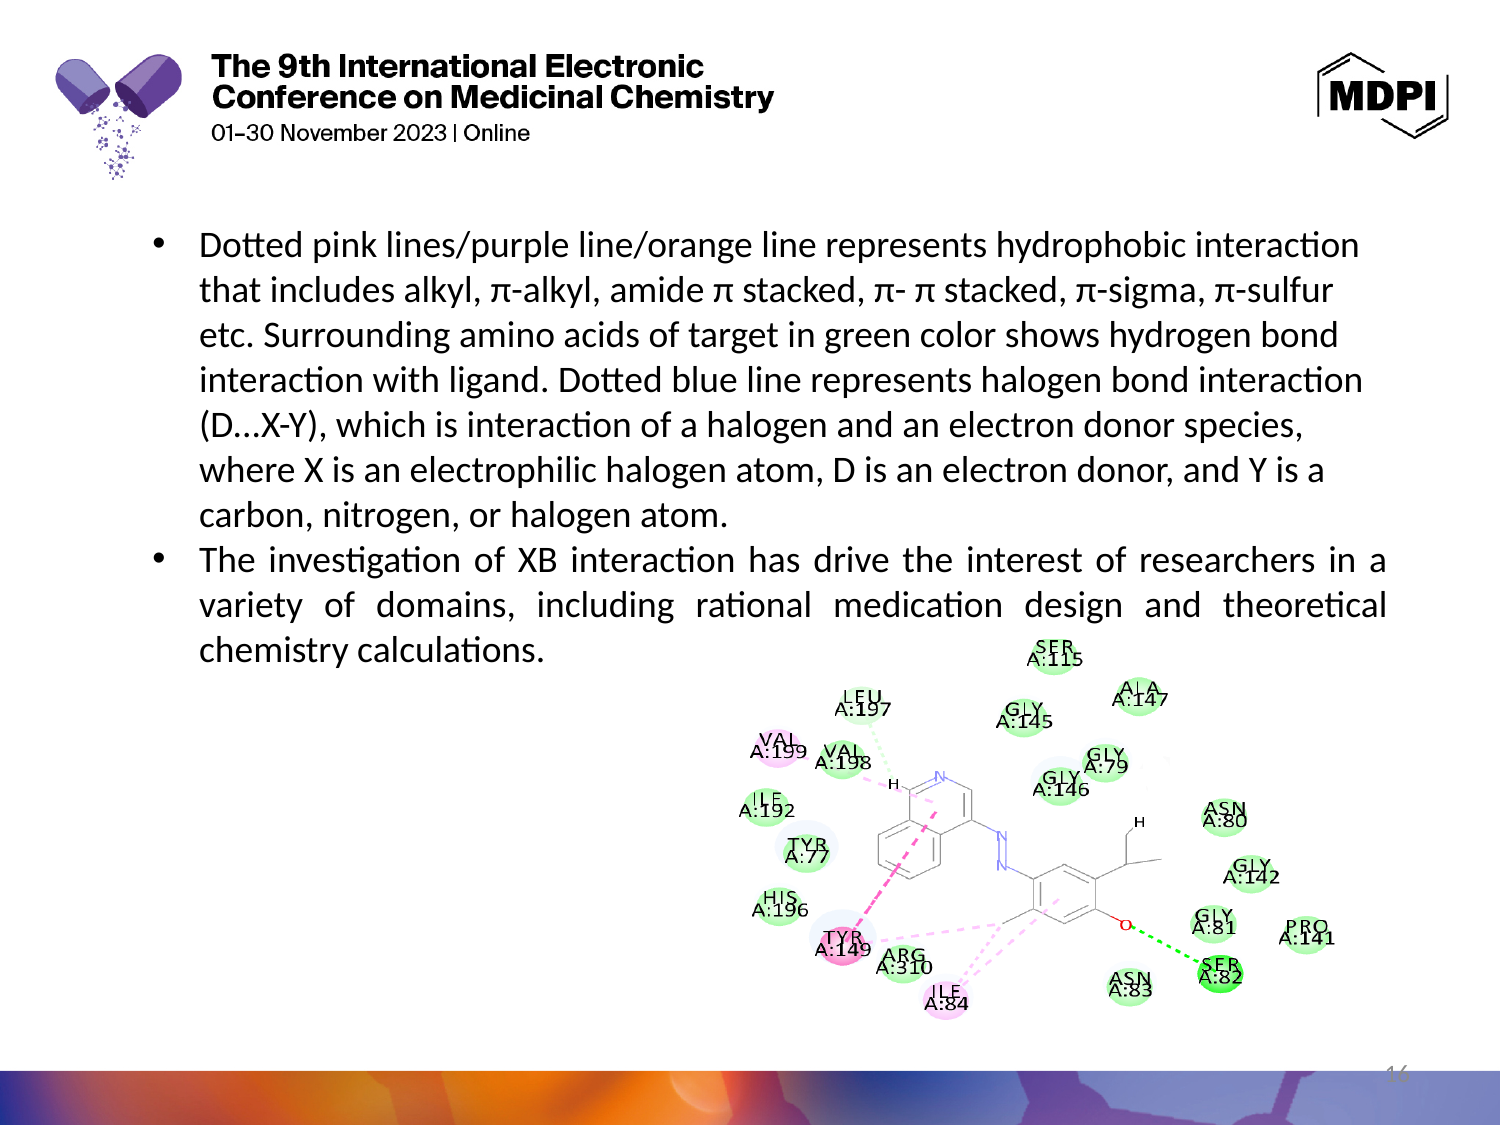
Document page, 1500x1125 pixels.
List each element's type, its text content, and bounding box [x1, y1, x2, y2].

text_box Dotted pink lines/purple line/orange line represents hydrophobic interaction that includes alkyl, π-alkyl, amide π stacked, π- π stacked, π-sigma, π-sulfur etc. Surrounding amino acids of target in green color shows hydrogen bond interaction with ligand. Dotted blue line represents halogen bond interaction (D...X-Y), which is interaction of a halogen and an electron donor species, where X is an electrophilic halogen atom, D is an electron donor, and Y is a carbon, nitrogen, or halogen atom. The investigation of XB interaction has drive the interest of researchers in a variety of domains, including rational medication design and theoretical chemistry calculations. [137, 212, 1404, 678]
picture [0, 0, 1500, 1125]
slide_number 16 [1074, 1042, 1425, 1103]
